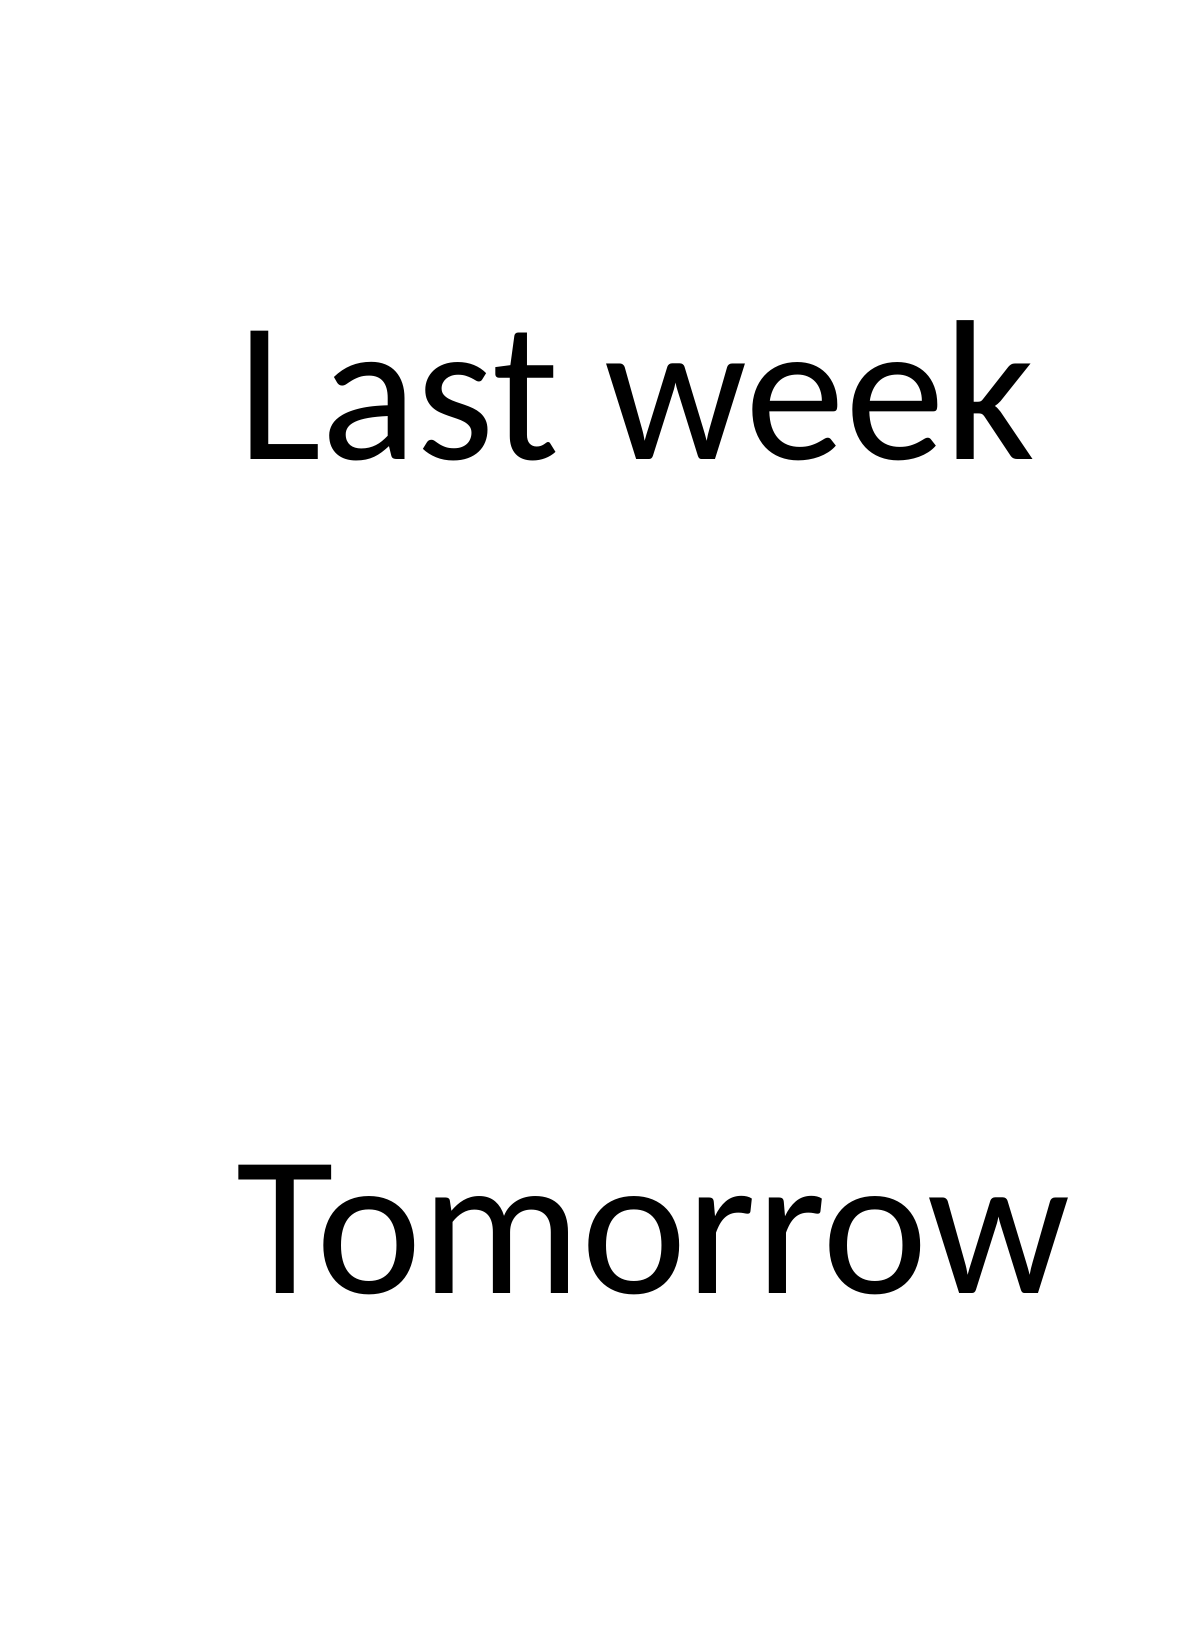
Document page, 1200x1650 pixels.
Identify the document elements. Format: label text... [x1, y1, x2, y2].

text_box Last week [222, 252, 1062, 508]
text_box Tomorrow [222, 1086, 1156, 1341]
